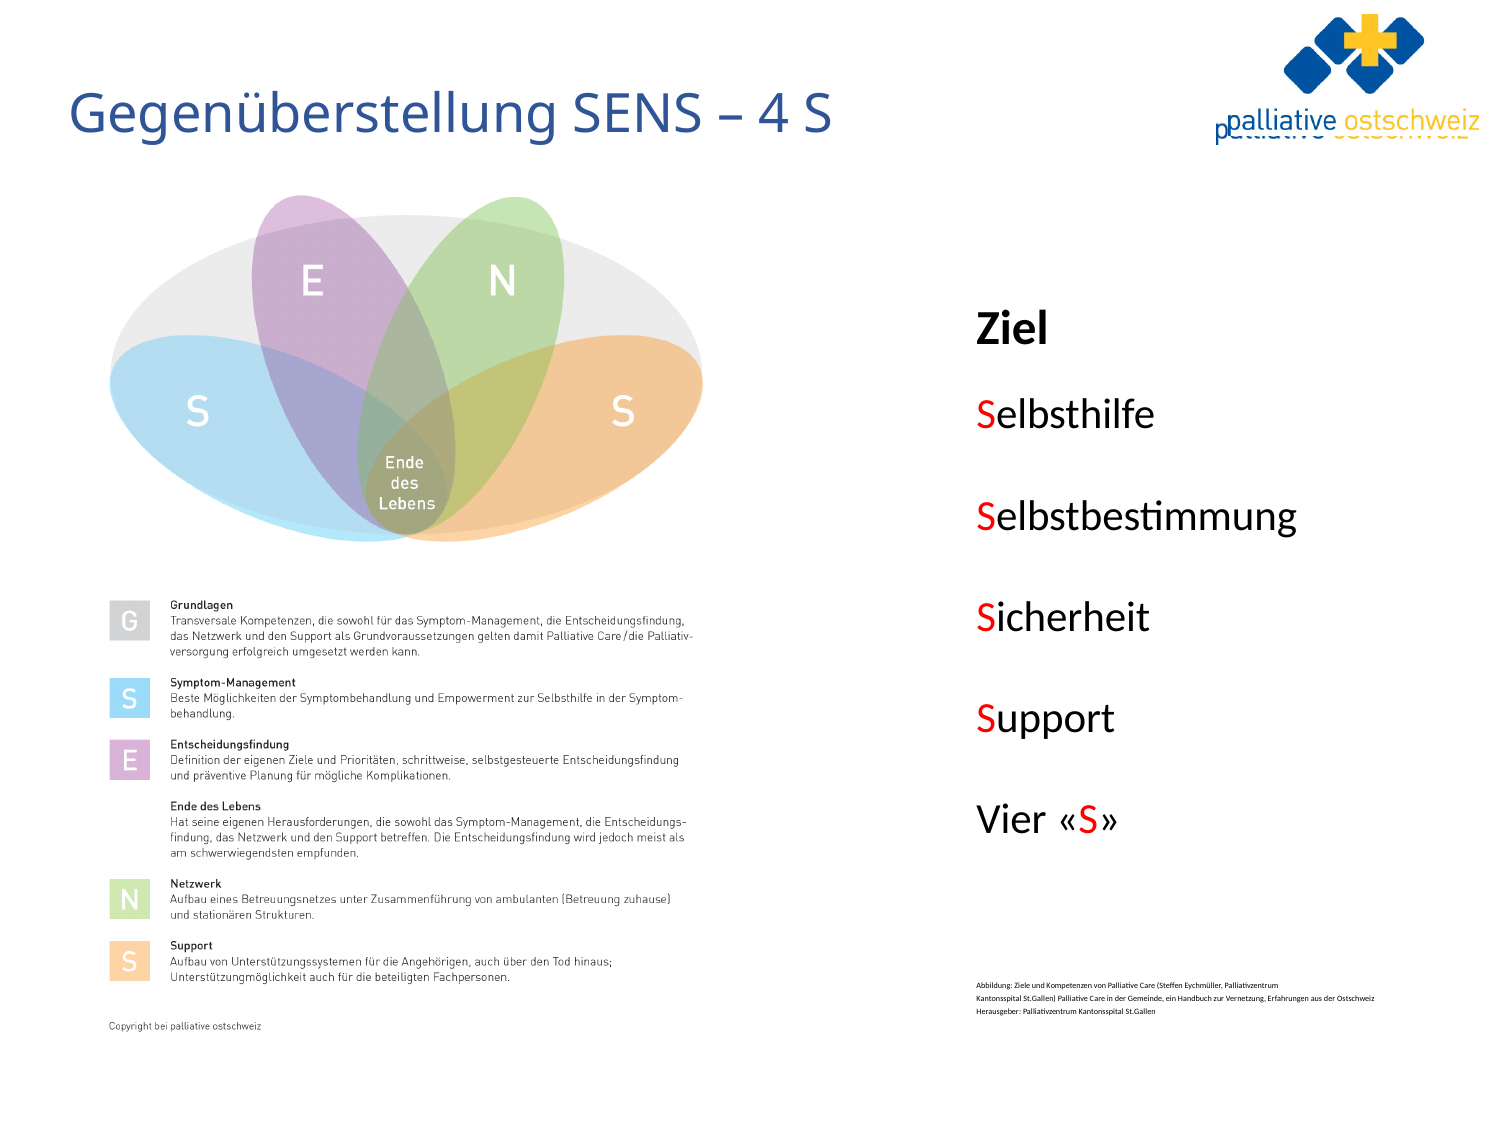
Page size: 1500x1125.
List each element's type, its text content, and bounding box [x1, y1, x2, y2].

picture [52, 174, 743, 1045]
list Ziel Selbsthilfe Selbstbestimmung Sicherheit Support Vier «S» Abbildung: Ziele und Kompetenzen von Palliative Care (Steffen Eychmüller, Palliativzentrum Kantonsspital St.Gallen) Palliative Care in der Gemeinde, ein Handbuch zur Vernetzung, Erfahrungen aus der Ostschweiz Herausgeber: Palliativzentrum Kantonsspital St.Gallen [961, 294, 1423, 1031]
picture [1216, 14, 1479, 145]
title Gegenüberstellung SENS – 4 S [53, 65, 1010, 164]
